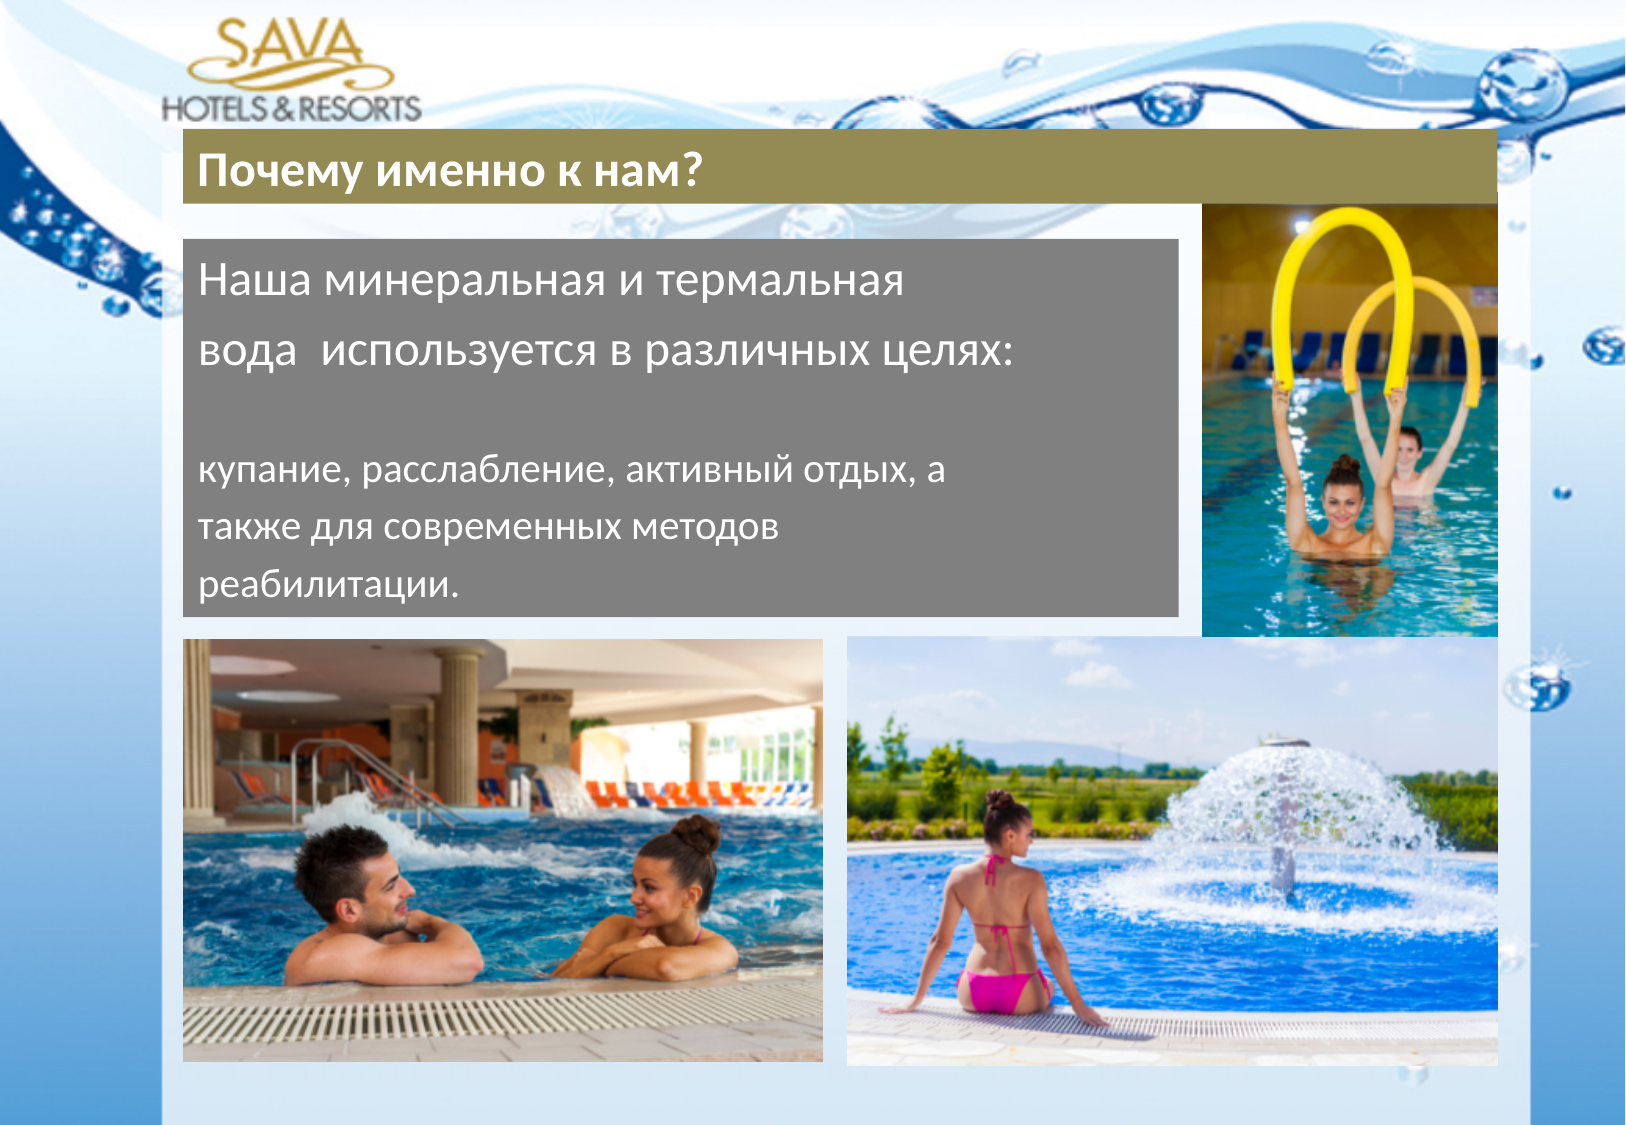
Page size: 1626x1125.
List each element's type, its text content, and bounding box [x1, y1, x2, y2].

picture [0, 0, 1626, 1125]
text_box Почему именно к нам? [183, 128, 1498, 204]
text_box Наша минеральная и термальная вода используется в различных целях: купание, расслабление, активный отдых, а также для современных методов реабилитации. [183, 238, 1179, 618]
